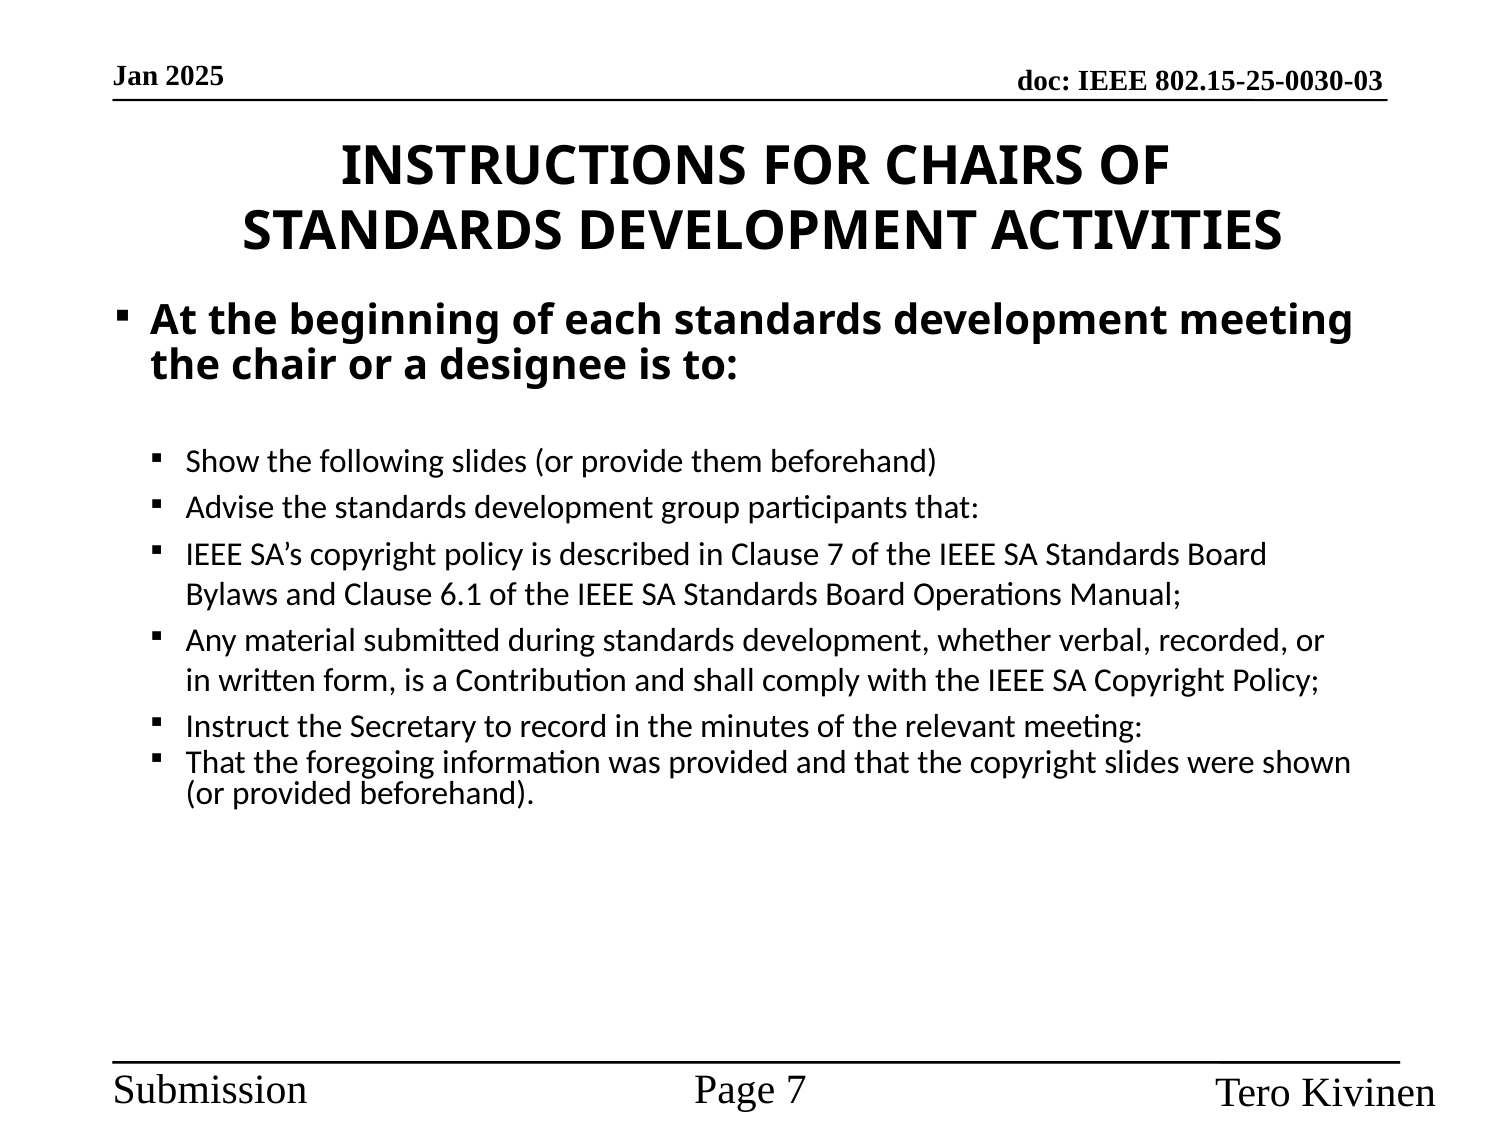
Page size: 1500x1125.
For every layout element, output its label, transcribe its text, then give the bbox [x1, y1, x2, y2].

text_box At the beginning of each standards development meeting the chair or a designee is to: Show the following slides (or provide them beforehand) Advise the standards development group participants that: IEEE SA’s copyright policy is described in Clause 7 of the IEEE SA Standards Board Bylaws and Clause 6.1 of the IEEE SA Standards Board Operations Manual; Any material submitted during standards development, whether verbal, recorded, or in written form, is a Contribution and shall comply with the IEEE SA Copyright Policy; Instruct the Secretary to record in the minutes of the relevant meeting: That the foregoing information was provided and that the copyright slides were shown (or provided beforehand). [99, 290, 1371, 1021]
text_box Instructions for Chairs of standards development activities [53, 103, 1475, 288]
